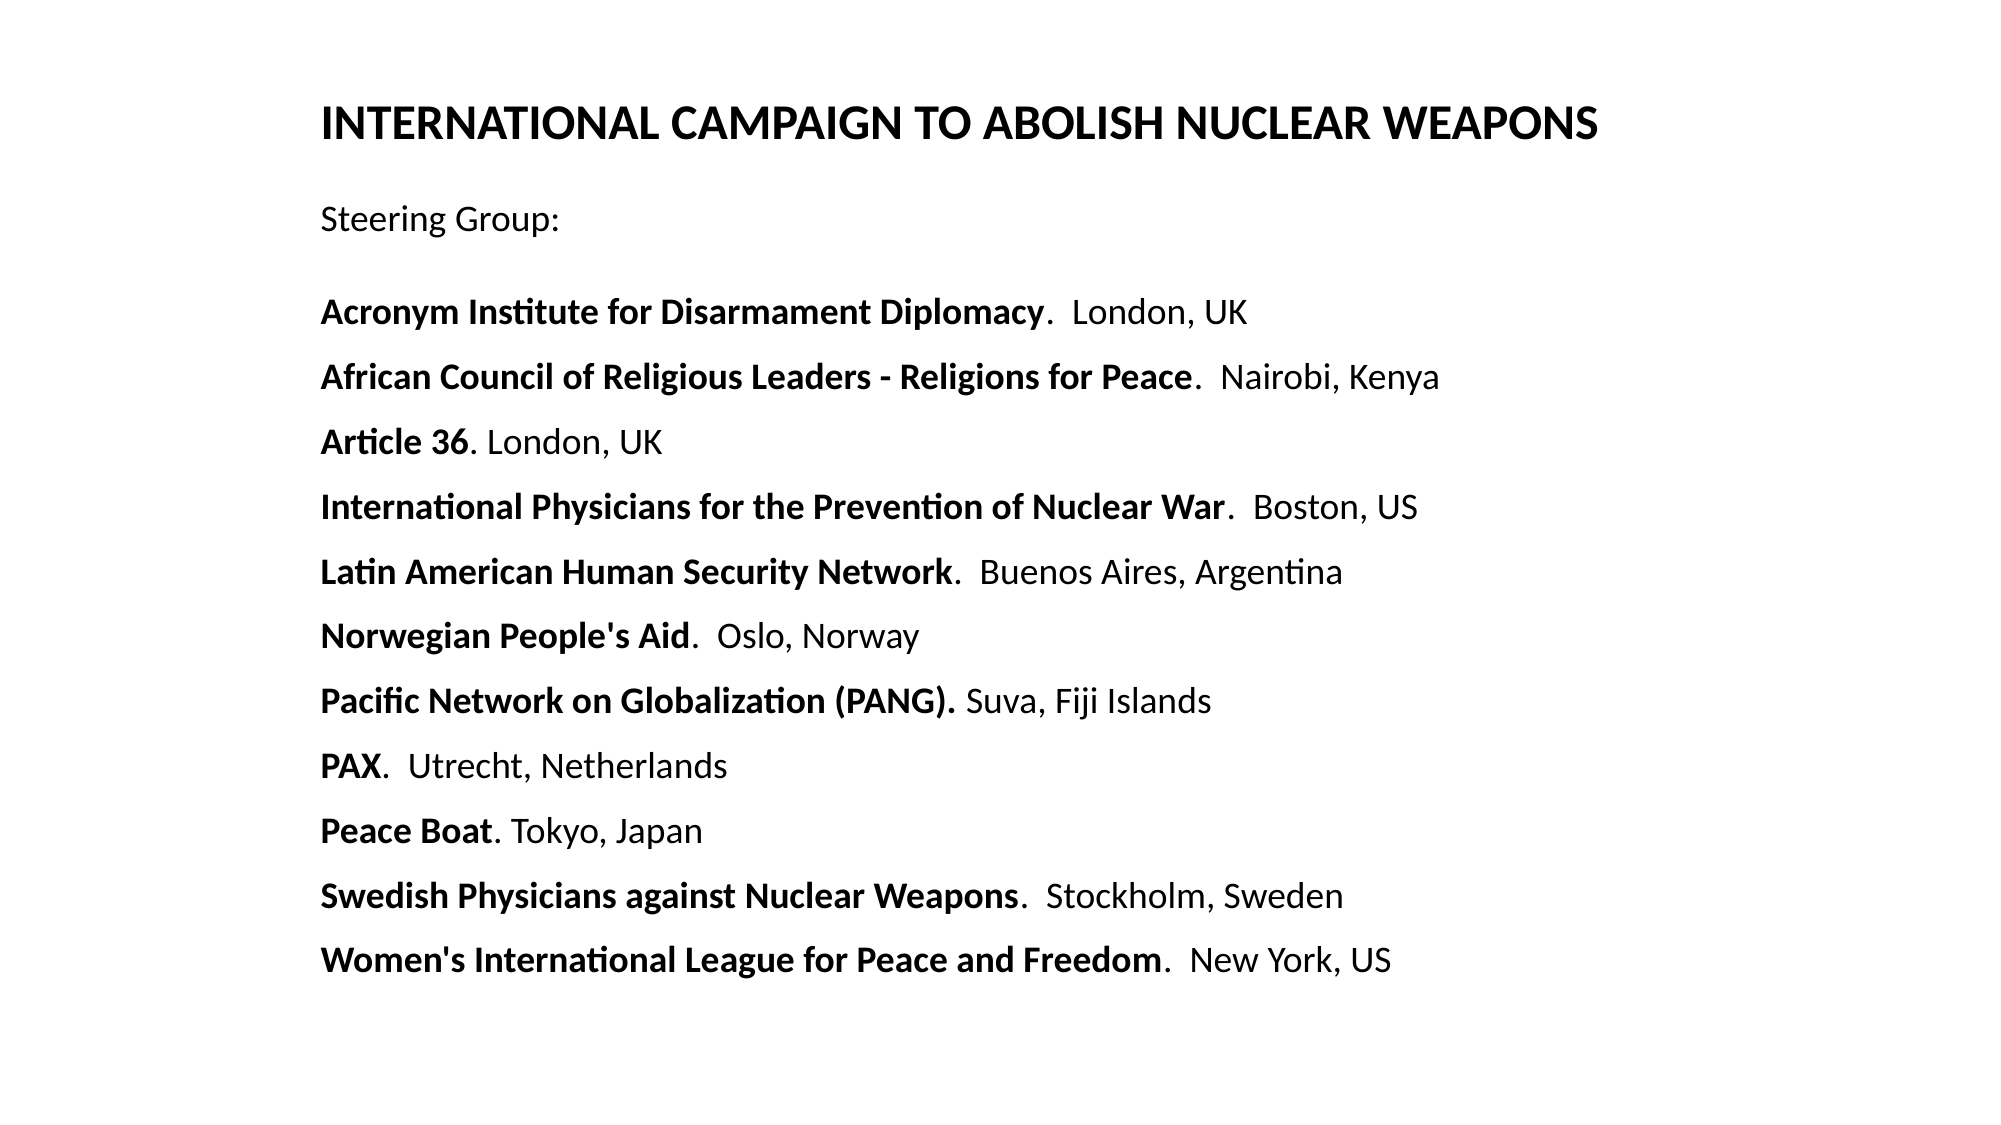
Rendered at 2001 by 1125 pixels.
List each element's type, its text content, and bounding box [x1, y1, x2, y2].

text_box INTERNATIONAL CAMPAIGN TO ABOLISH NUCLEAR WEAPONS Steering Group: Acronym Institute for Disarmament Diplomacy. London, UK African Council of Religious Leaders - Religions for Peace. Nairobi, Kenya Article 36. London, UK International Physicians for the Prevention of Nuclear War. Boston, US Latin American Human Security Network. Buenos Aires, Argentina Norwegian People's Aid. Oslo, Norway Pacific Network on Globalization (PANG). Suva, Fiji Islands PAX. Utrecht, Netherlands Peace Boat. Tokyo, Japan Swedish Physicians against Nuclear Weapons. Stockholm, Sweden Women's International League for Peace and Freedom. New York, US [305, 82, 1736, 1115]
